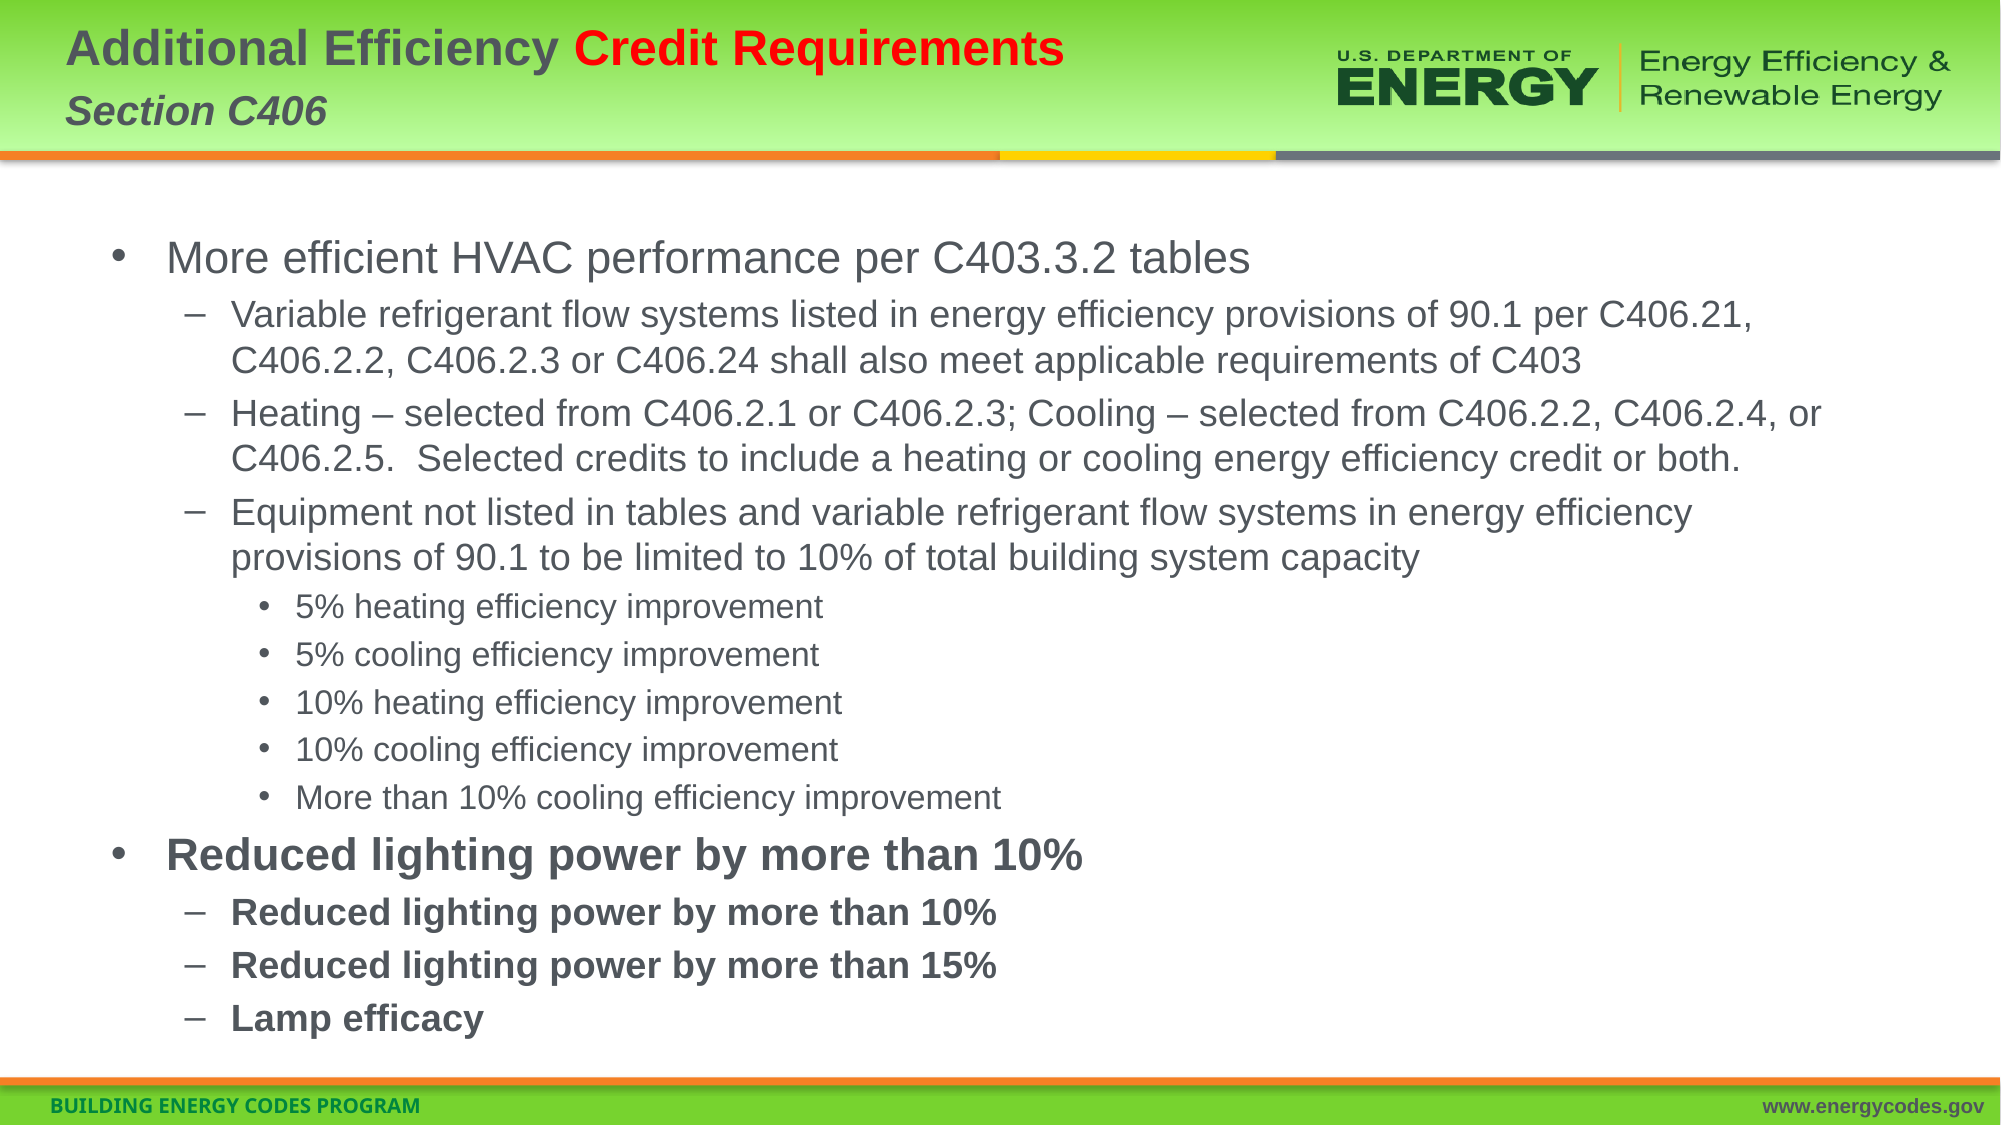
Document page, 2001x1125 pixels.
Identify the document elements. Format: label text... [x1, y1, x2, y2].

picture [1338, 43, 1953, 112]
title Additional Efficiency Credit Requirements Section C406 [49, 0, 1306, 152]
list More efficient HVAC performance per C403.3.2 tables Variable refrigerant flow systems listed in energy efficiency provisions of 90.1 per C406.21, C406.2.2, C406.2.3 or C406.24 shall also meet applicable requirements of C403 Heating – selected from C406.2.1 or C406.2.3; Cooling – selected from C406.2.2, C406.2.4, or C406.2.5. Selected credits to include a heating or cooling energy efficiency credit or both. Equipment not listed in tables and variable refrigerant flow systems in energy efficiency provisions of 90.1 to be limited to 10% of total building system capacity 5% heating efficiency improvement 5% cooling efficiency improvement 10% heating efficiency improvement 10% cooling efficiency improvement More than 10% cooling efficiency improvement Reduced lighting power by more than 10% Reduced lighting power by more than 10% Reduced lighting power by more than 15% Lamp efficacy [95, 220, 1879, 1061]
